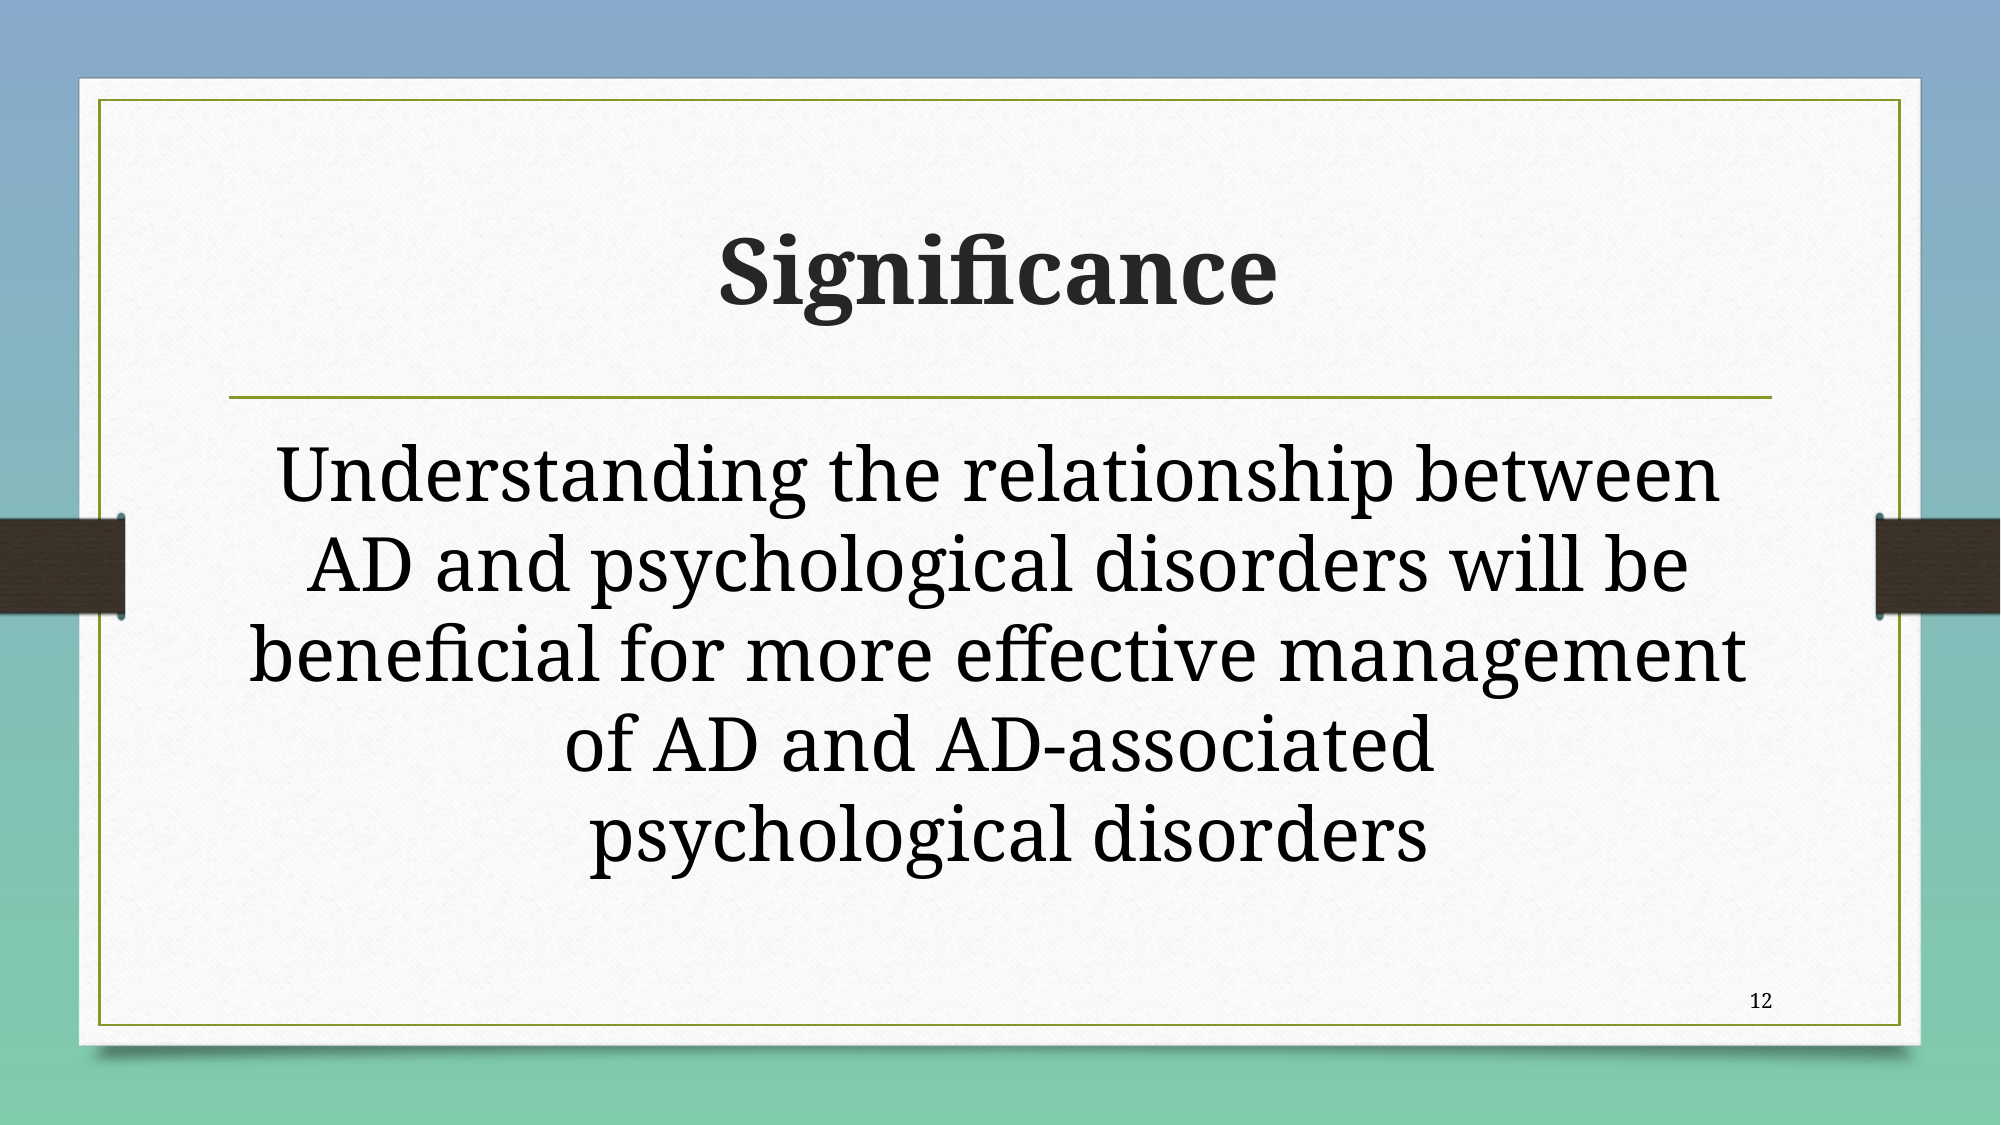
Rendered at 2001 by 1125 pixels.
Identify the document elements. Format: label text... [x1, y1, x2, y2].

slide_number 11 [1698, 979, 1788, 1025]
title Significance [212, 161, 1788, 375]
list Understanding the relationship between AD and psychological disorders will be beneficial for more effective management of AD and AD-associated psychological disorders [212, 419, 1788, 964]
picture [0, 0, 2001, 1125]
